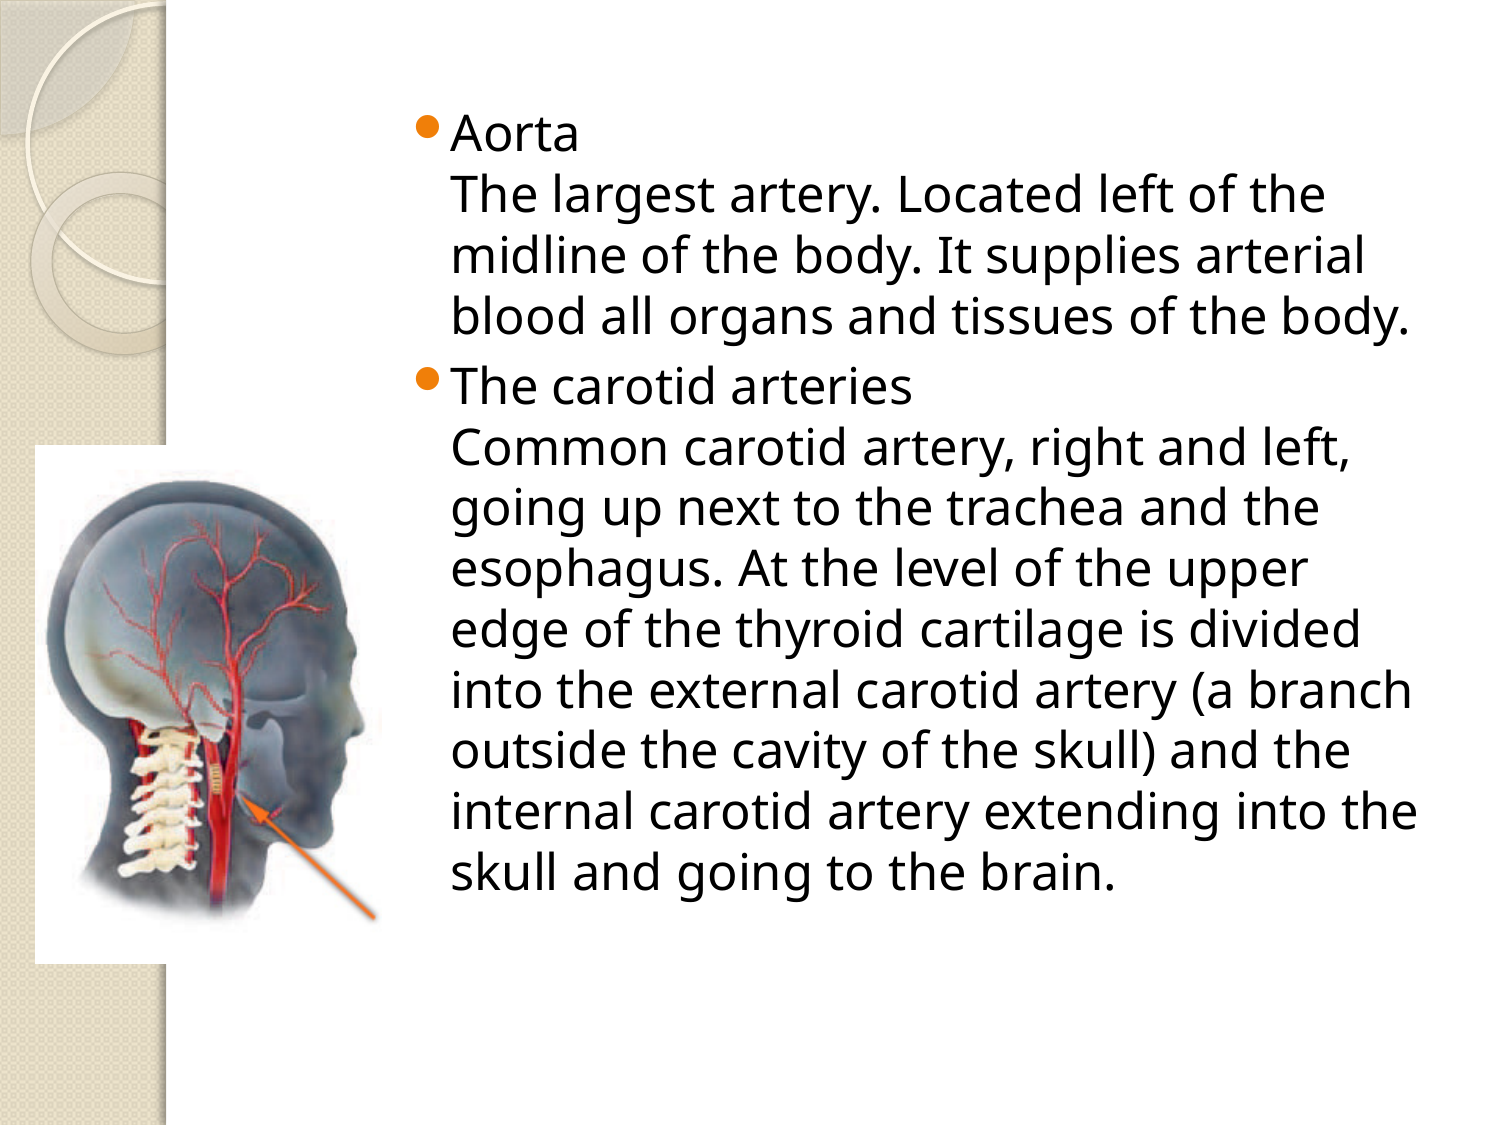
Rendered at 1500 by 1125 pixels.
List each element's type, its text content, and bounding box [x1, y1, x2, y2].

picture [34, 445, 383, 965]
list Aorta The largest artery. Located left of the midline of the body. It supplies arterial blood all organs and tissues of the body. The carotid arteries Common carotid artery, right and left, going up next to the trachea and the esophagus. At the level of the upper edge of the thyroid cartilage is divided into the external carotid artery (a branch outside the cavity of the skull) and the internal carotid artery extending into the skull and going to the brain. [386, 93, 1442, 1025]
